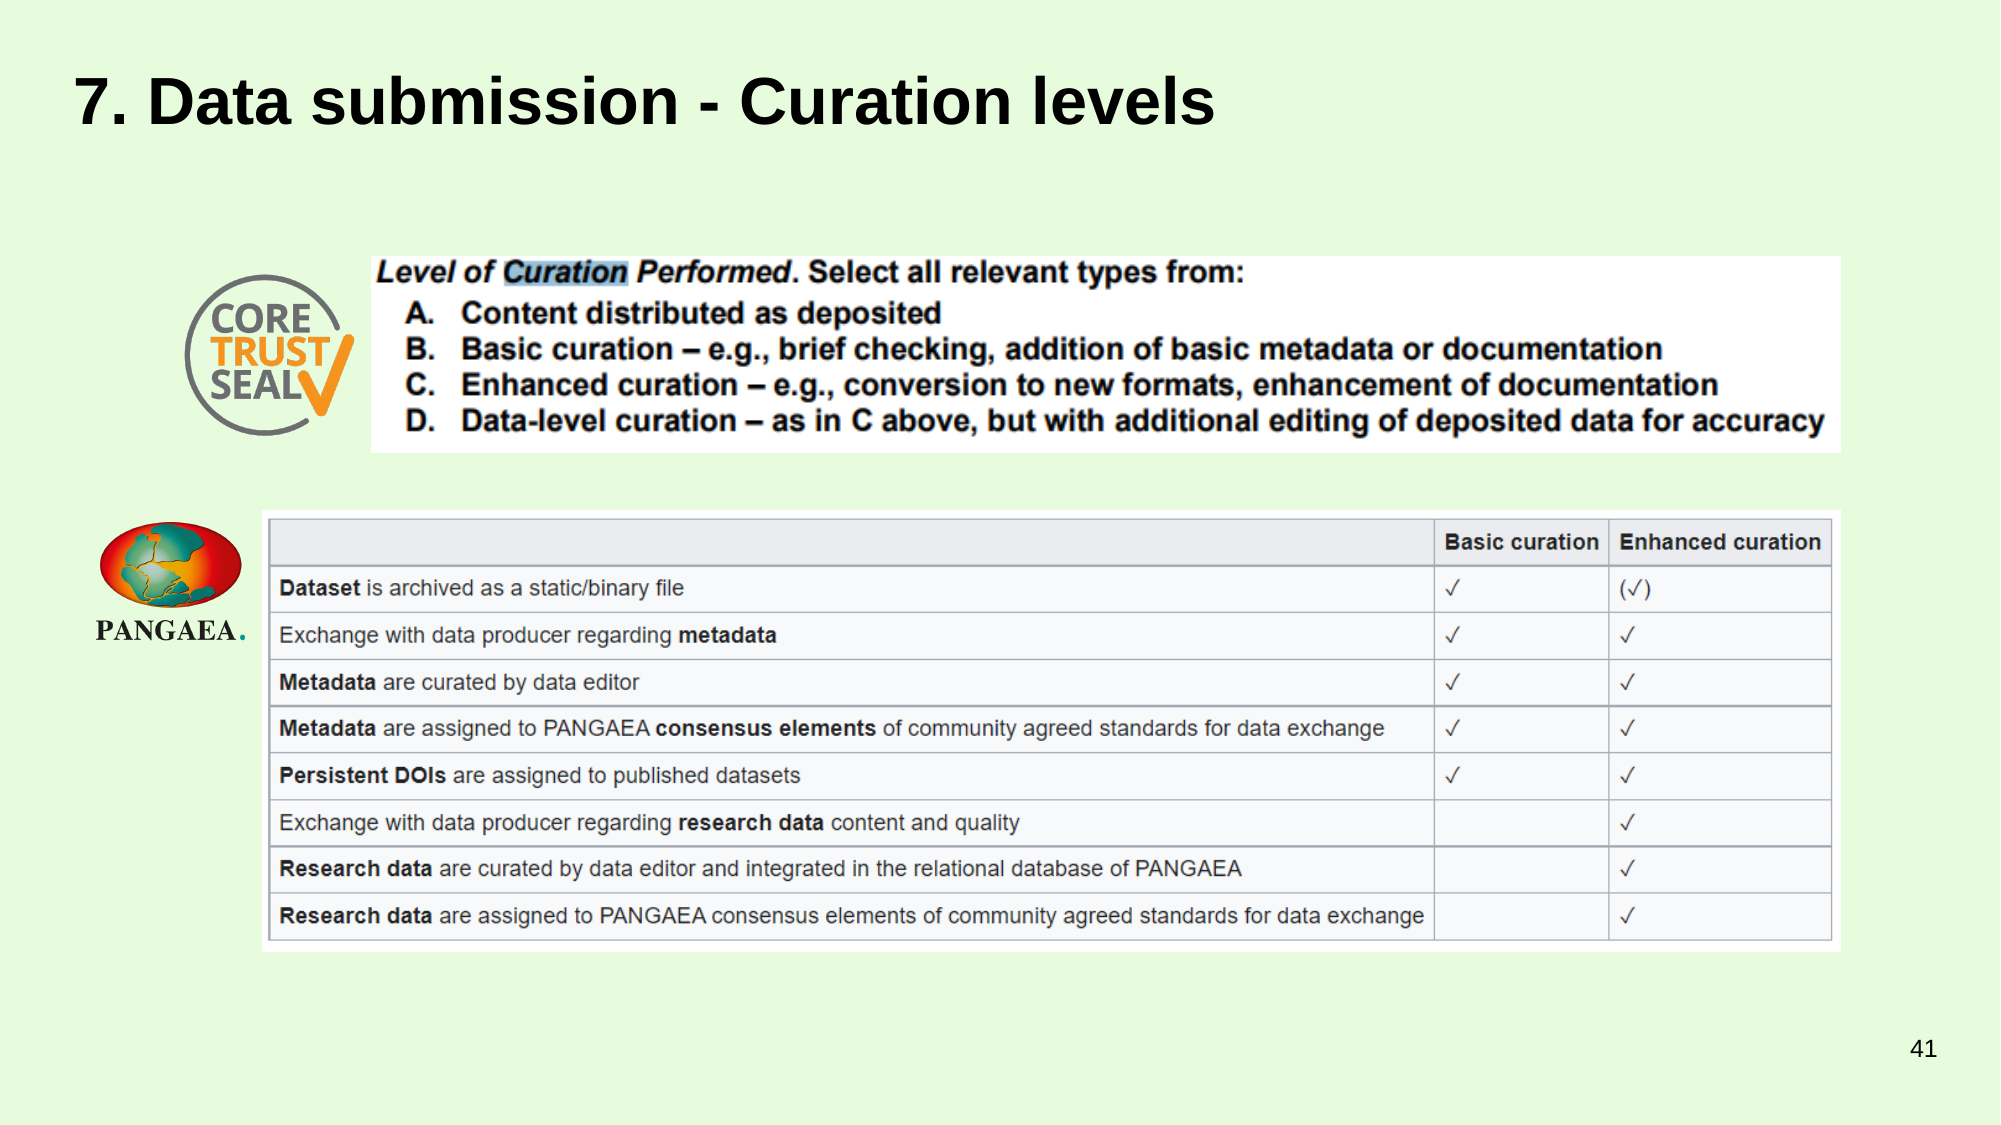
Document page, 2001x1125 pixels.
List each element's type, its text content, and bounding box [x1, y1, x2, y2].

slide_number ‹#› [1838, 1023, 1950, 1073]
title 7. Data submission - Curation levels [50, 50, 1452, 169]
picture [167, 252, 1841, 457]
picture [261, 510, 1841, 952]
picture [96, 510, 246, 660]
